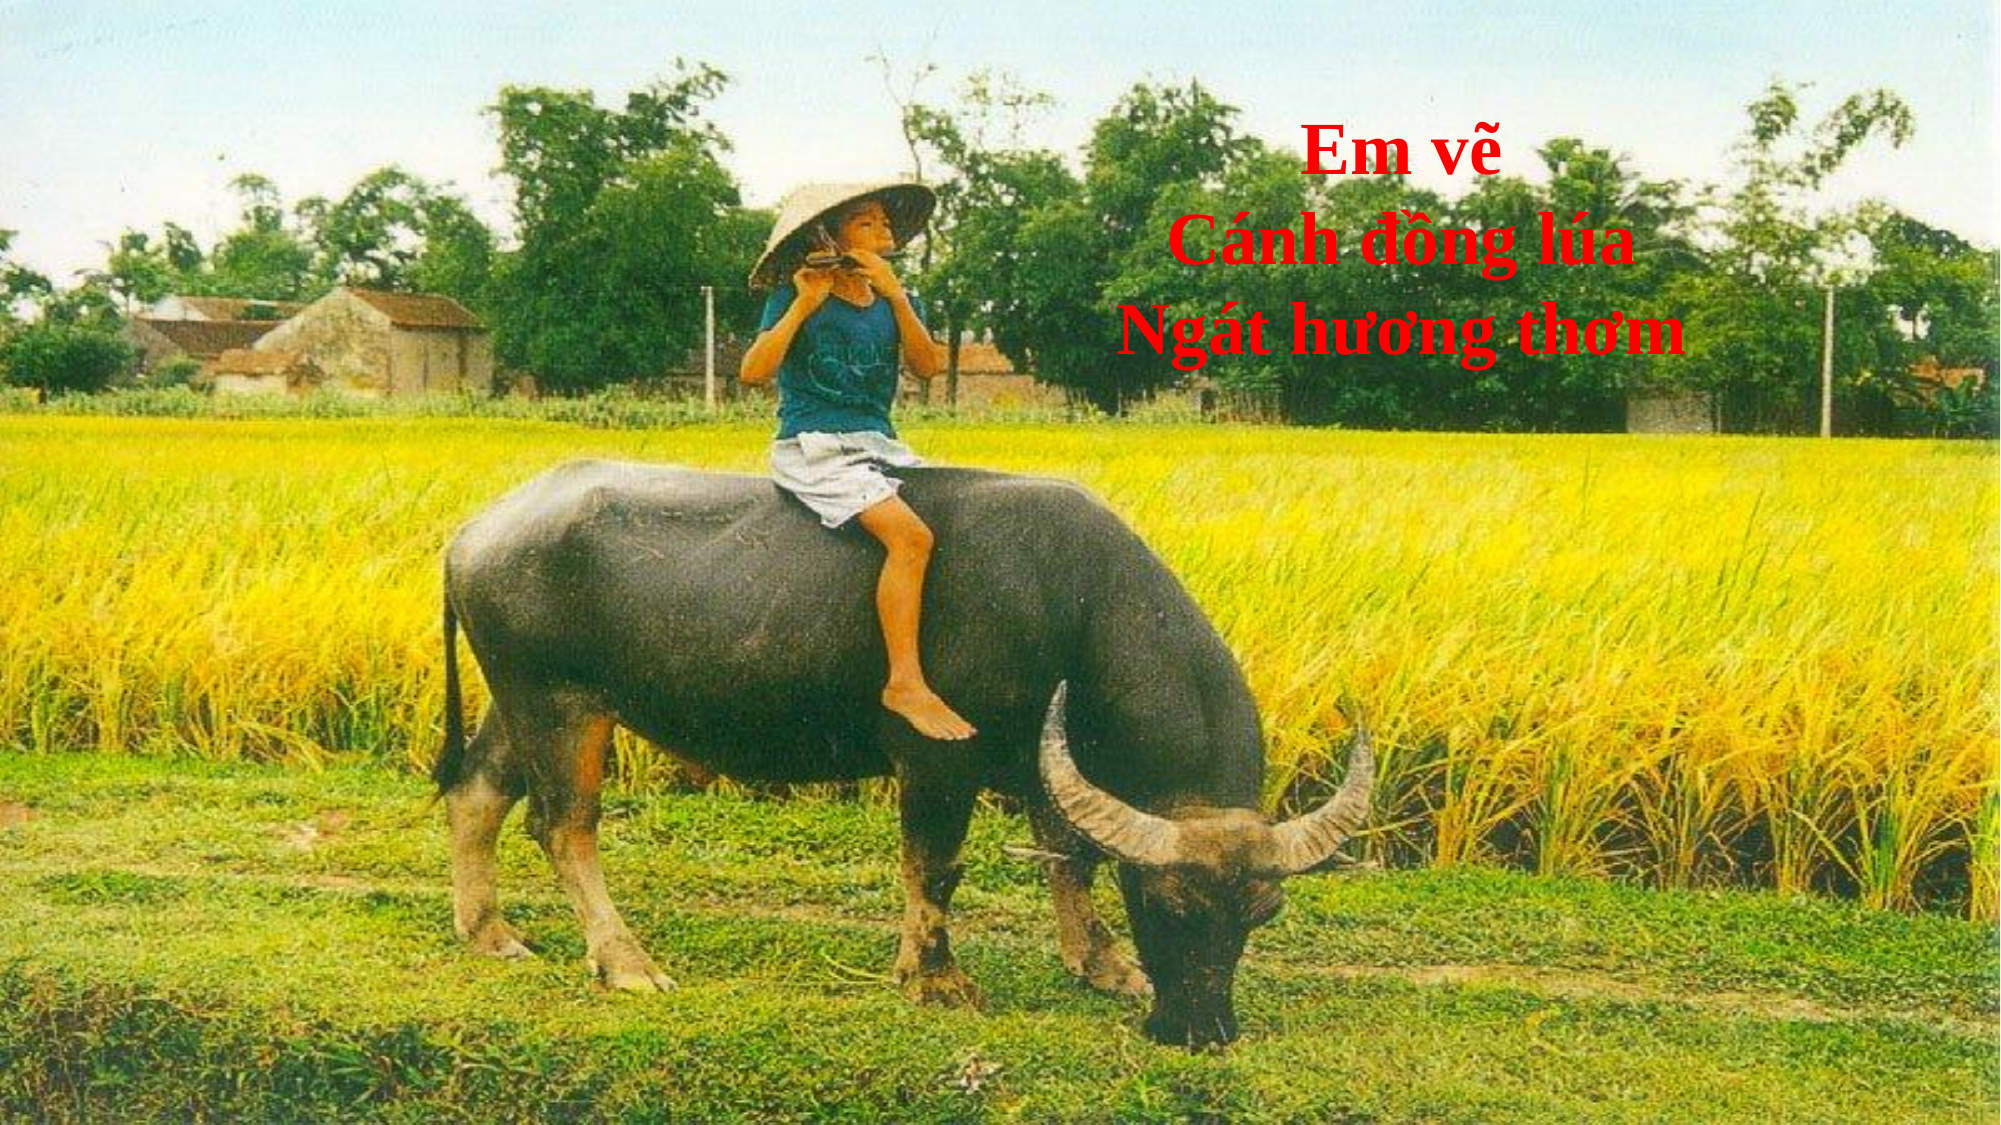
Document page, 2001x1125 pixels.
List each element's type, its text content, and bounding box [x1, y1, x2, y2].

picture [0, 0, 2001, 1125]
text_box Em vẽ Cánh đồng lúa Ngát hương thơm [1087, 92, 1716, 378]
